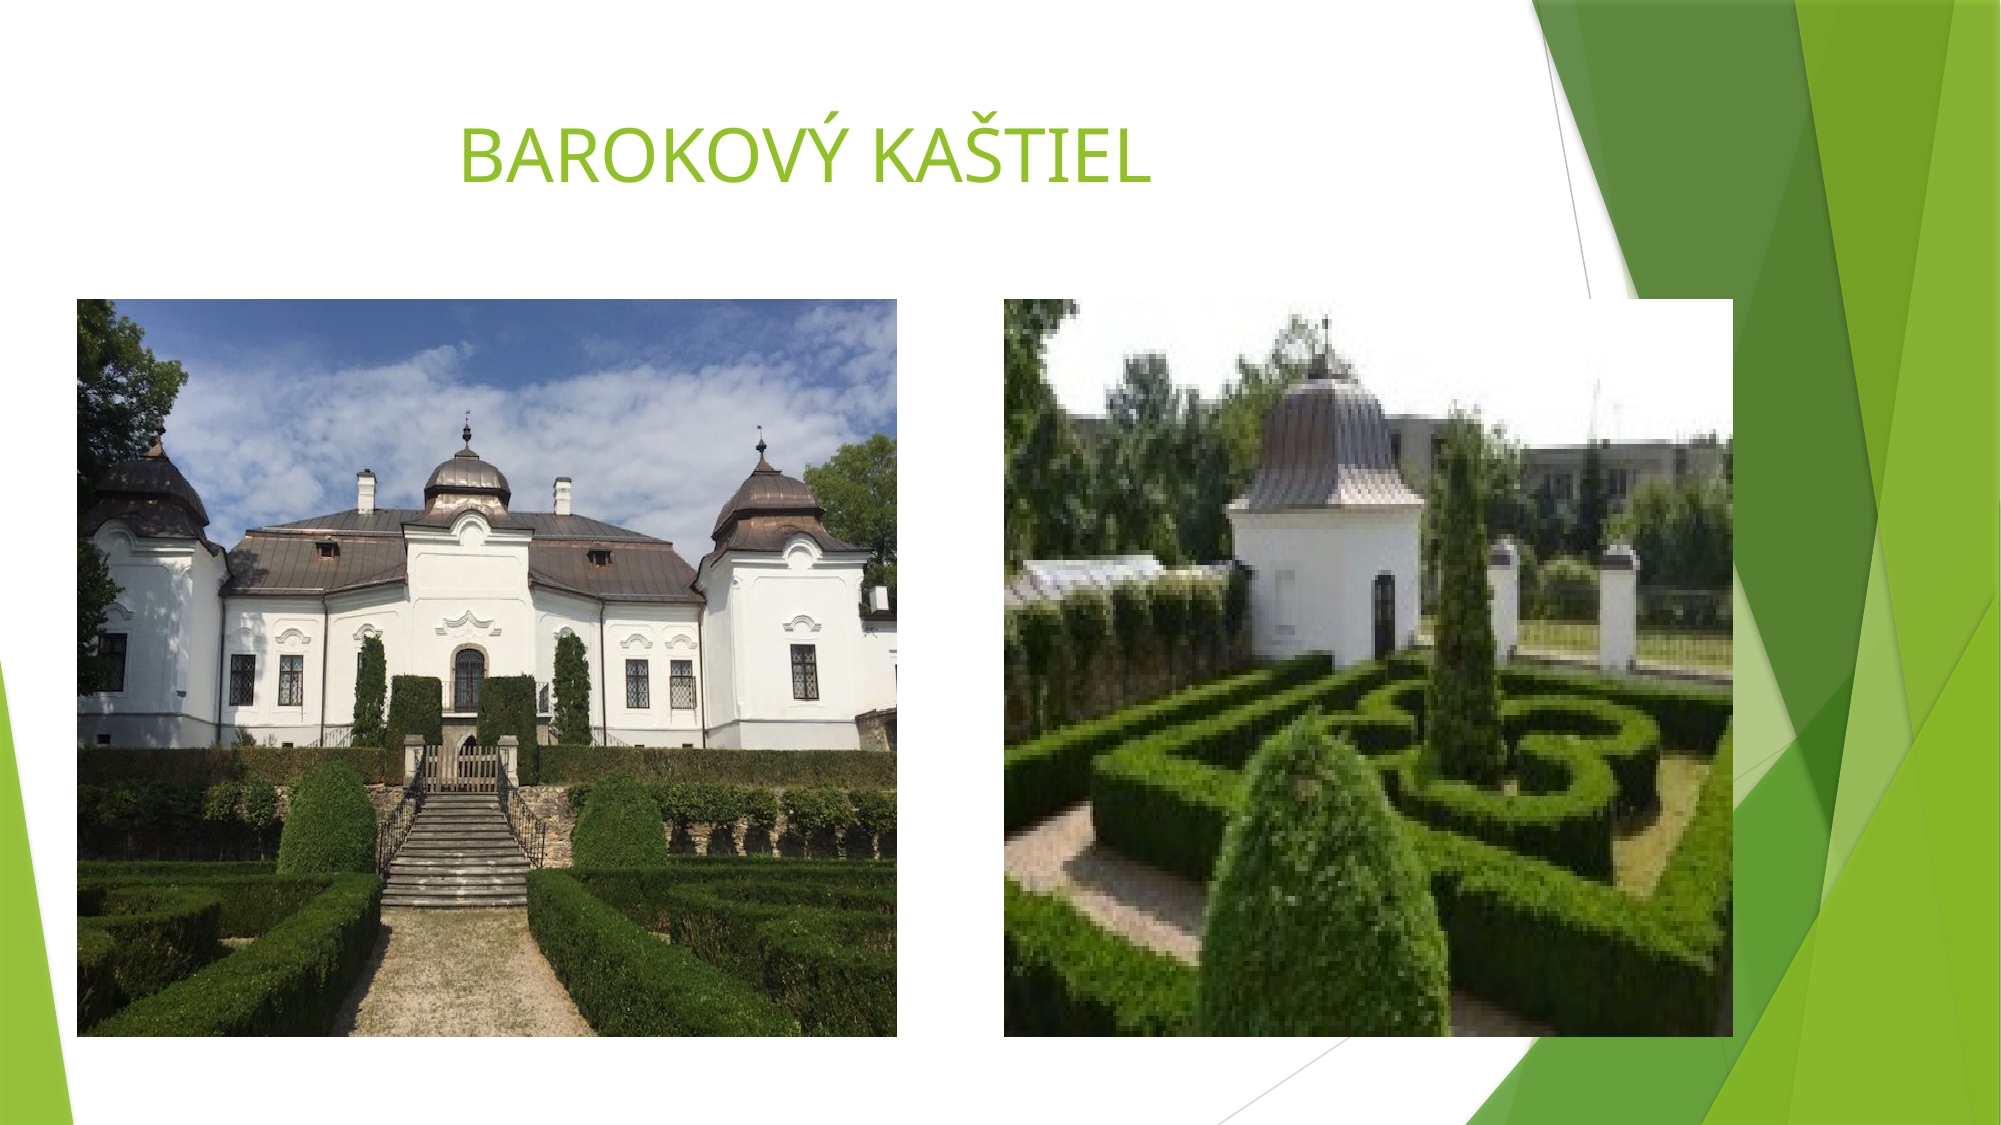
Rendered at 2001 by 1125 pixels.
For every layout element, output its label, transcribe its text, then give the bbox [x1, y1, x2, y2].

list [1003, 298, 1734, 1038]
title BAROKOVÝ KAŠTIEL [111, 99, 1522, 317]
picture [76, 298, 898, 1038]
